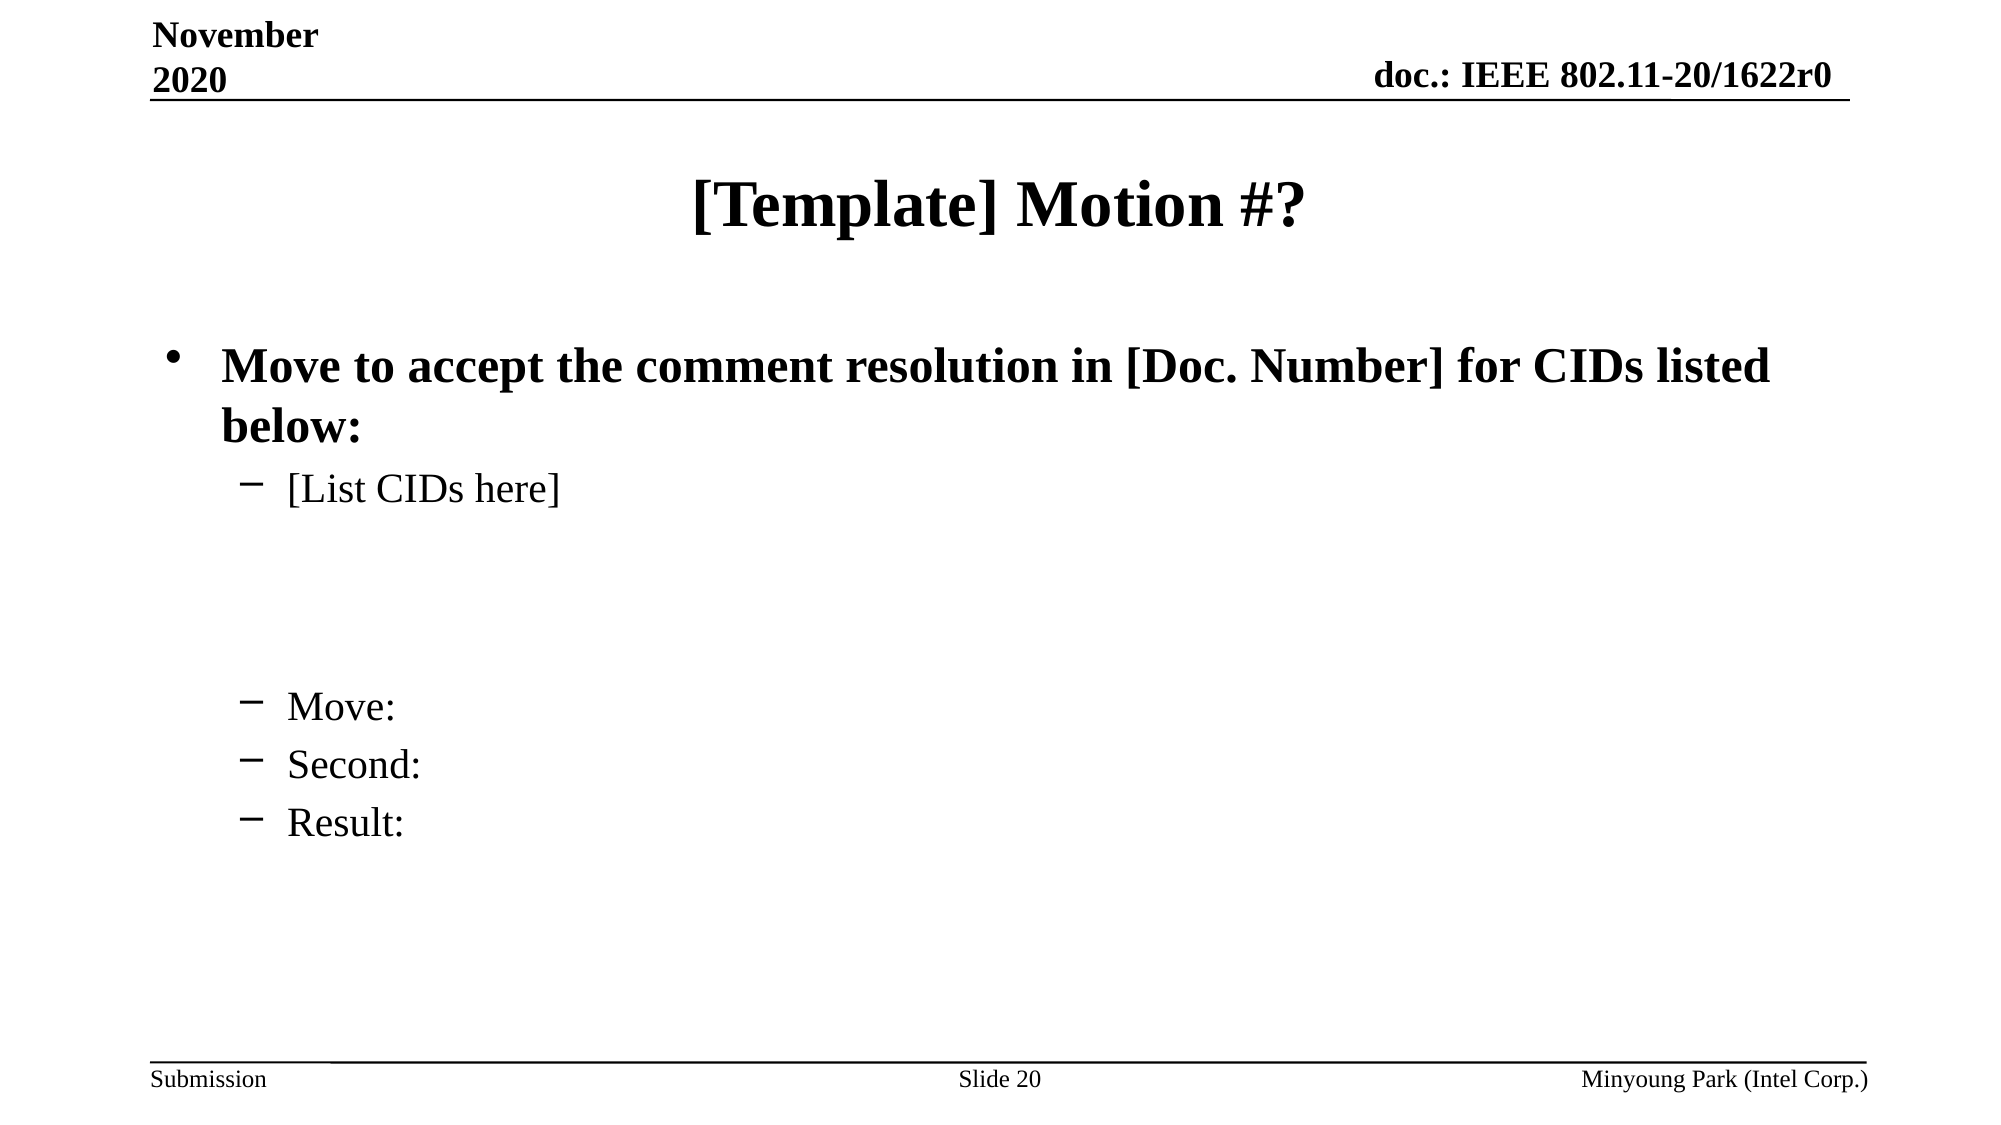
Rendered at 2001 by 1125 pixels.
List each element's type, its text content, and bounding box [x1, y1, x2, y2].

footer Minyoung Park (Intel Corp.) [1266, 1061, 1869, 1093]
slide_number Slide 20 [957, 1061, 1042, 1093]
list Move to accept the comment resolution in [Doc. Number] for CIDs listed below: [List CIDs here] Move: Second: Result: [150, 324, 1850, 1000]
title [Template] Motion #? [150, 112, 1850, 288]
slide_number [152, 54, 347, 101]
